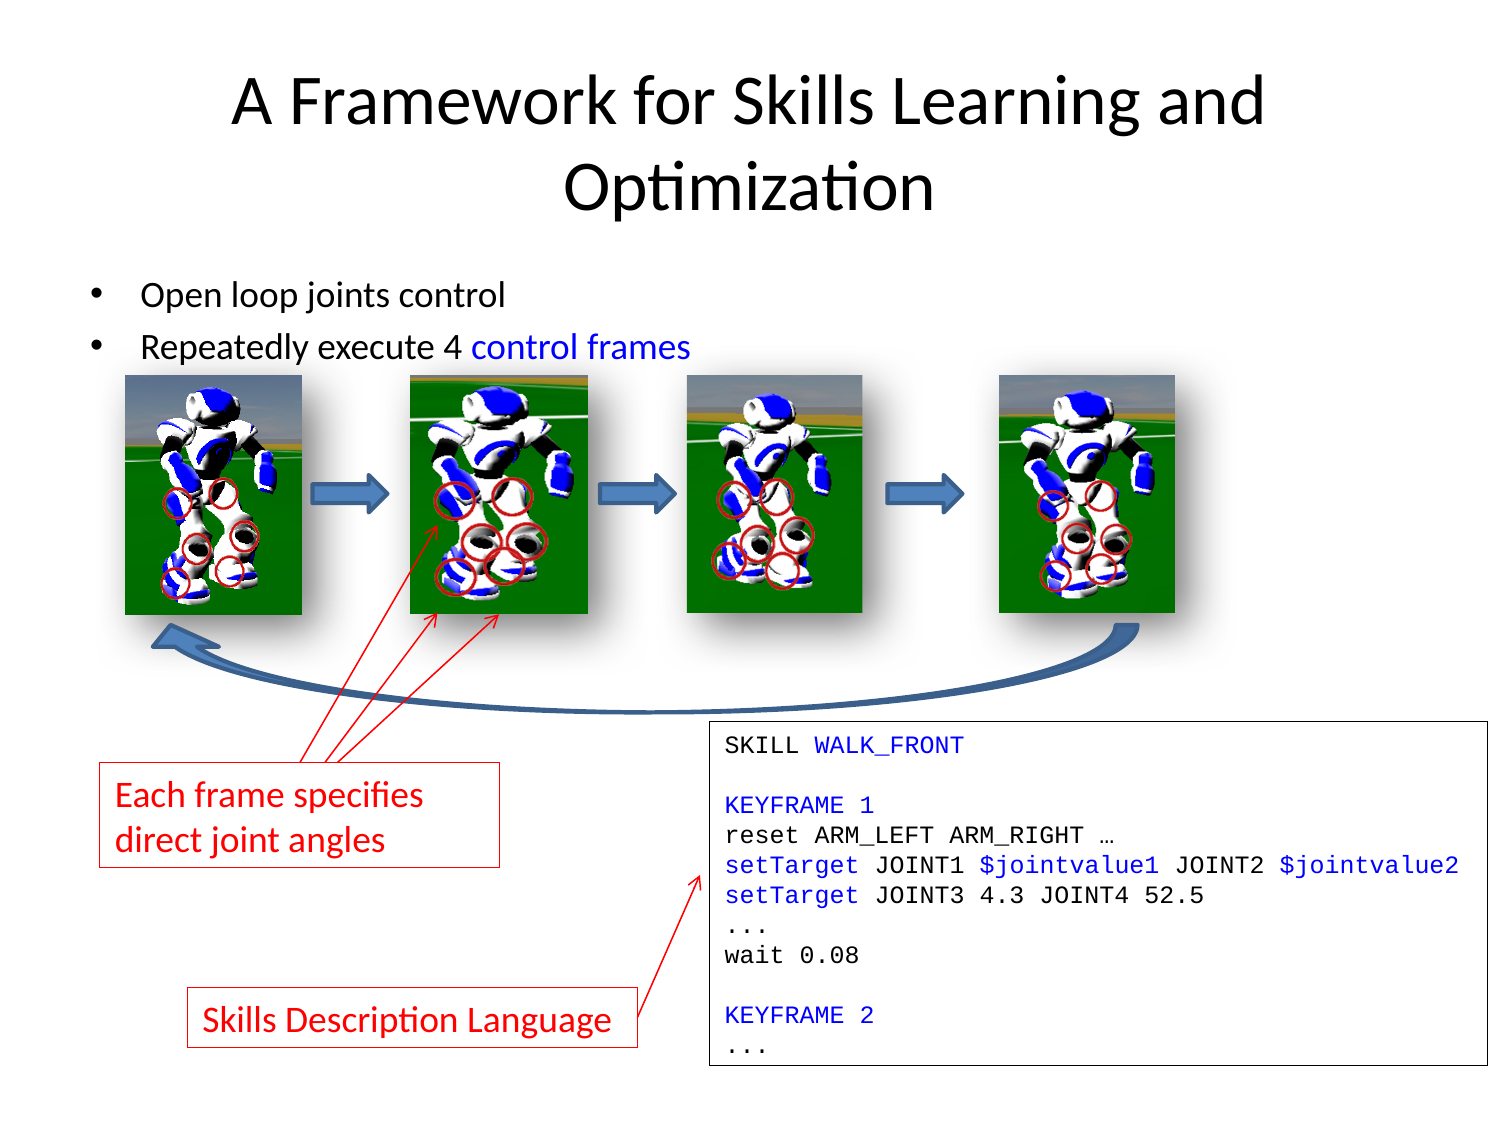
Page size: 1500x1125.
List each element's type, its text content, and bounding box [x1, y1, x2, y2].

list Open loop joints control Repeatedly execute 4 control frames [75, 262, 1425, 1005]
picture [999, 374, 1176, 613]
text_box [637, 874, 701, 1018]
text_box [305, 721, 332, 744]
title A Framework for Skills Learning and Optimization [75, 45, 1425, 233]
text_box [504, 622, 1140, 715]
text_box Each frame specifies direct joint angles [99, 762, 500, 868]
text_box [597, 473, 678, 515]
text_box [150, 623, 244, 677]
picture [124, 374, 303, 616]
picture [410, 374, 588, 615]
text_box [337, 613, 500, 763]
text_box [249, 574, 488, 713]
text_box Skills Description Language [187, 987, 638, 1048]
picture [686, 374, 863, 613]
text_box [310, 473, 390, 515]
text_box SKILL WALK_FRONT KEYFRAME 1 reset ARM_LEFT ARM_RIGHT … setTarget JOINT1 $jointvalue1 JOINT2 $jointvalue2 setTarget JOINT3 4.3 JOINT4 52.5 ... wait 0.08 KEYFRAME 2 ... [709, 721, 1488, 1066]
text_box [885, 473, 965, 515]
